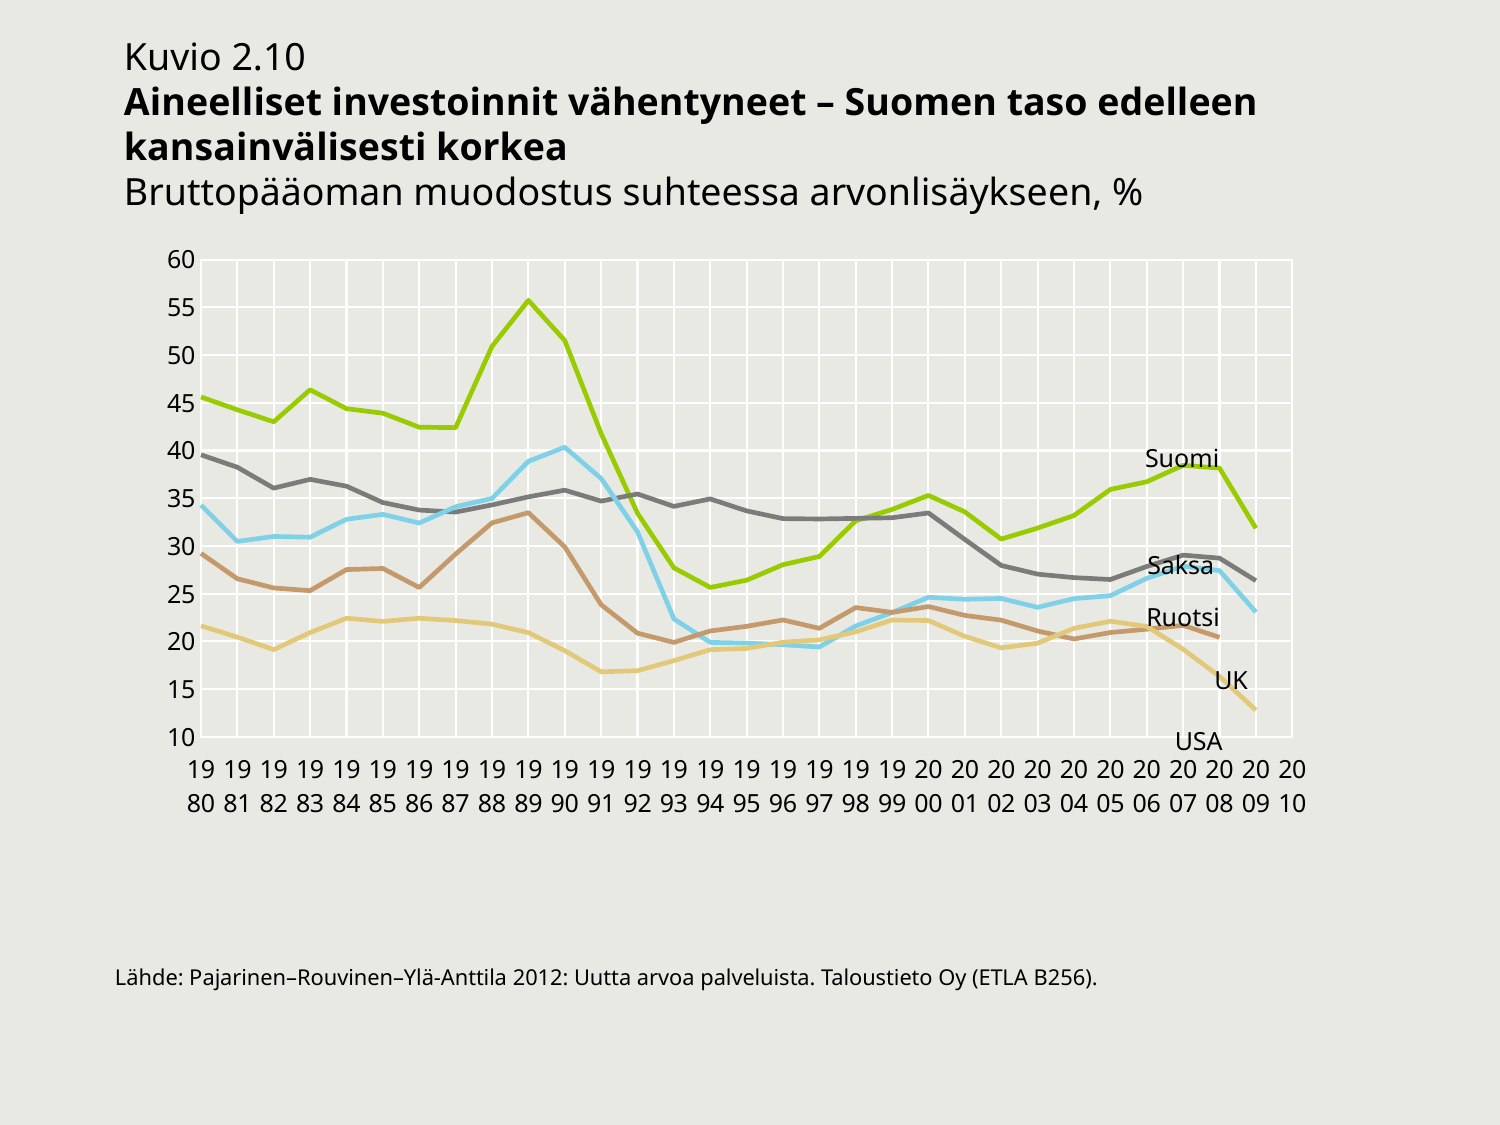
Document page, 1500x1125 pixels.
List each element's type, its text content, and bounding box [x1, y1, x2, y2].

text_box Kuvio 2.10 Aineelliset investoinnit vähentyneet – Suomen taso edelleen kansainvälisesti korkea Bruttopääoman muodostus suhteessa arvonlisäykseen, % [123, 33, 1481, 214]
chart [142, 229, 1331, 833]
text_box Lähde: Pajarinen–Rouvinen–Ylä-Anttila 2012: Uutta arvoa palveluista. Taloustieto Oy (ETLA B256). [115, 964, 1100, 991]
